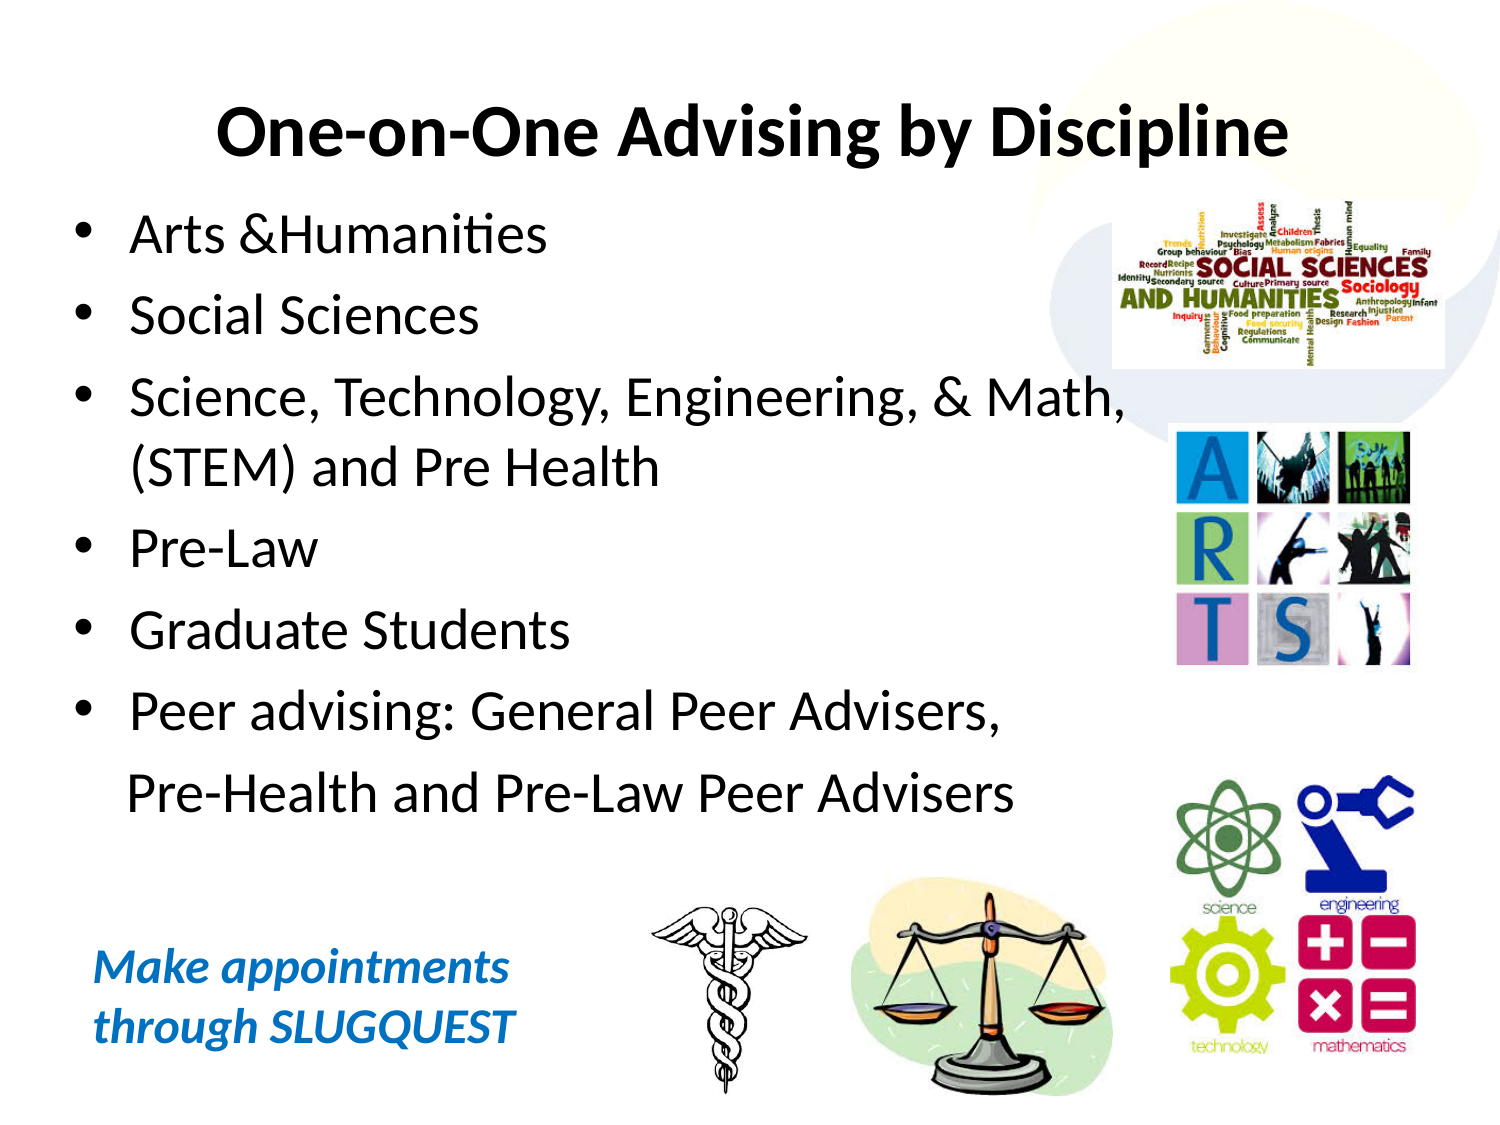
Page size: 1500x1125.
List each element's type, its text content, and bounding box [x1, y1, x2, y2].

picture [851, 875, 1113, 1096]
text_box Make appointments through SLUGQUEST [77, 926, 537, 1061]
picture [1112, 199, 1445, 370]
list Arts &Humanities Social Sciences Science, Technology, Engineering, & Math, (STEM) and Pre Health Pre-Law Graduate Students Peer advising: General Peer Advisers, Pre-Health and Pre-Law Peer Advisers [58, 187, 1288, 870]
title One-on-One Advising by Discipline [119, 55, 1389, 198]
picture [1167, 423, 1419, 674]
picture [648, 903, 811, 1096]
picture [1170, 775, 1416, 1054]
